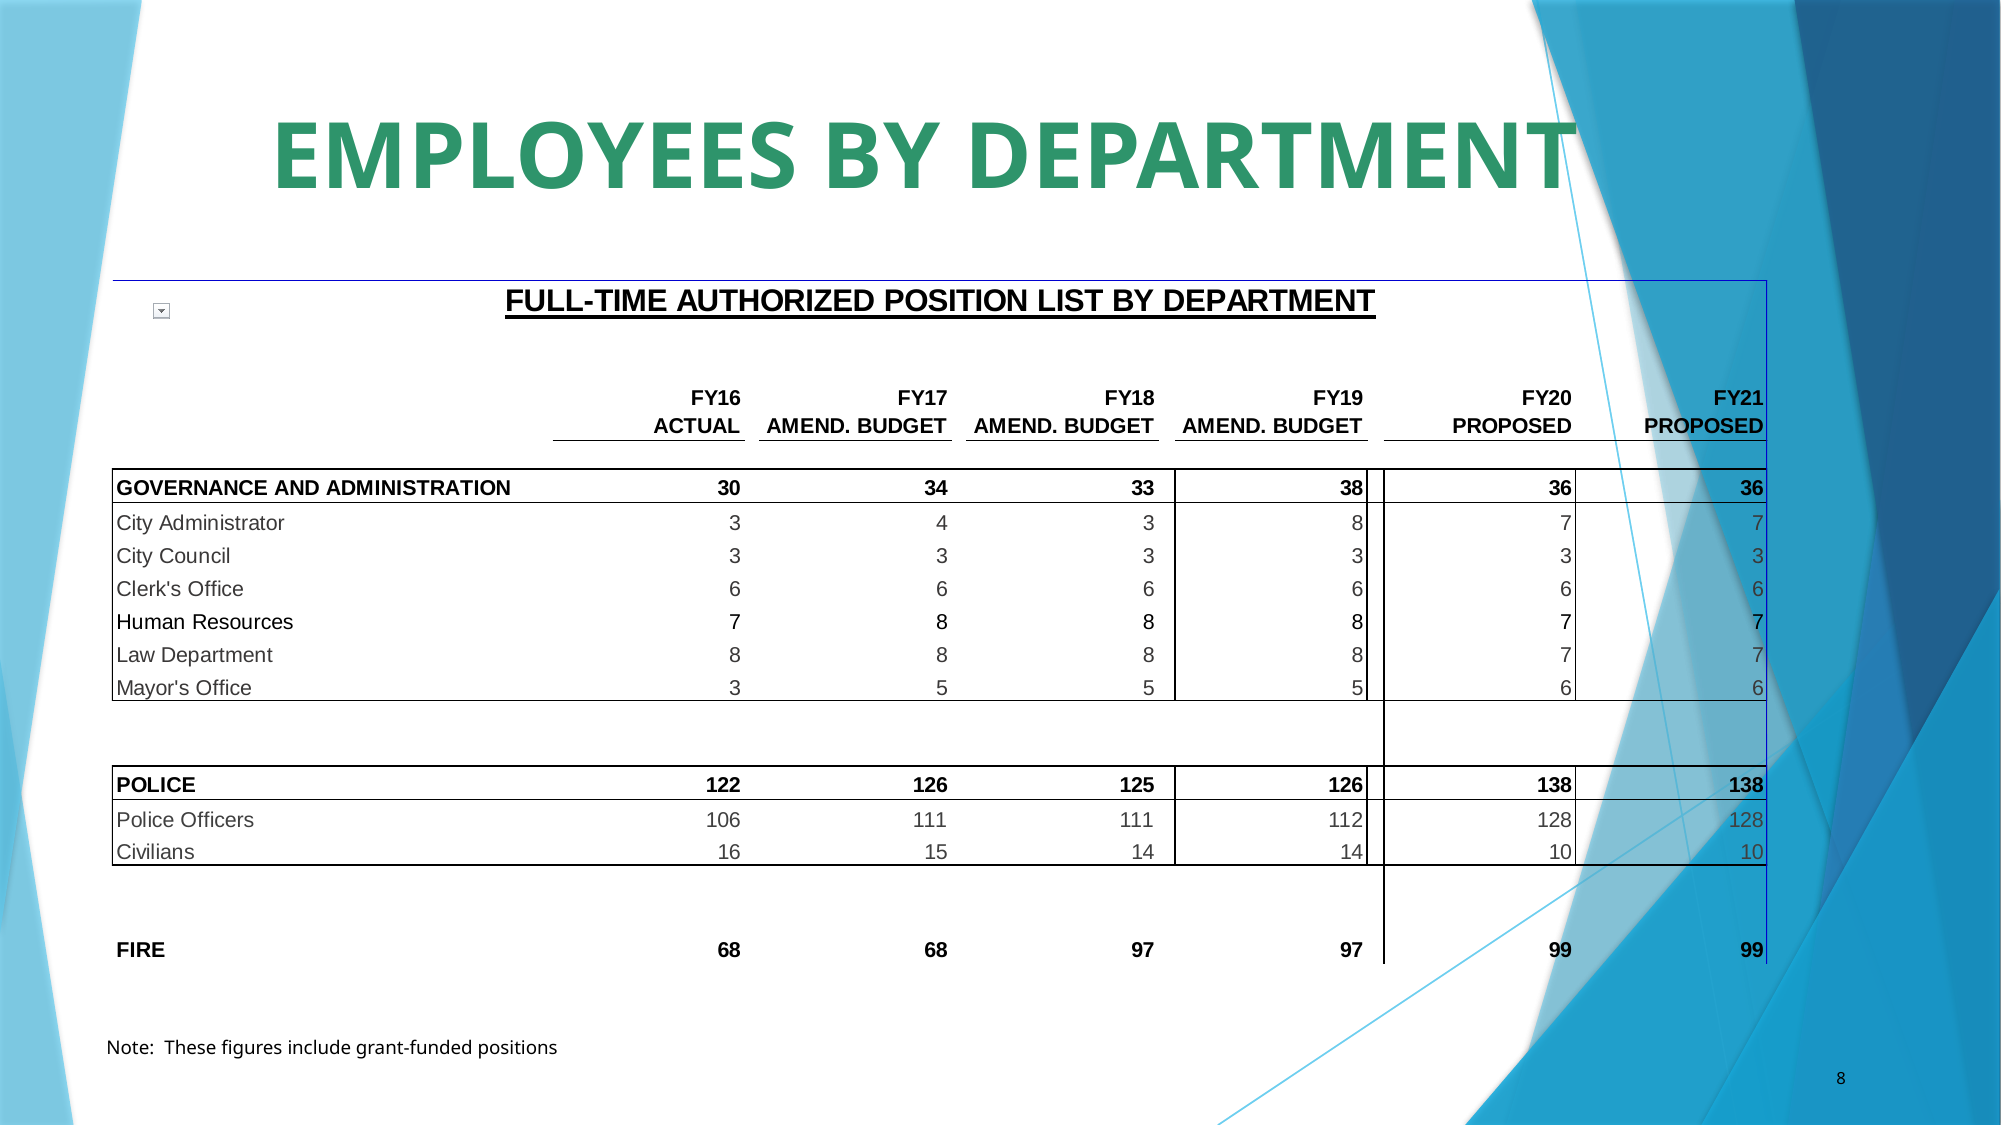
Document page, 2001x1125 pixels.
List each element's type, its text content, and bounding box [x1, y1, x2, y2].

text_box 8 [1821, 1060, 1875, 1096]
text_box EMPLOYEES BY DEPARTMENT [111, 89, 1739, 215]
picture [111, 279, 1769, 966]
text_box Note: These figures include grant-funded positions [91, 1028, 1789, 1066]
